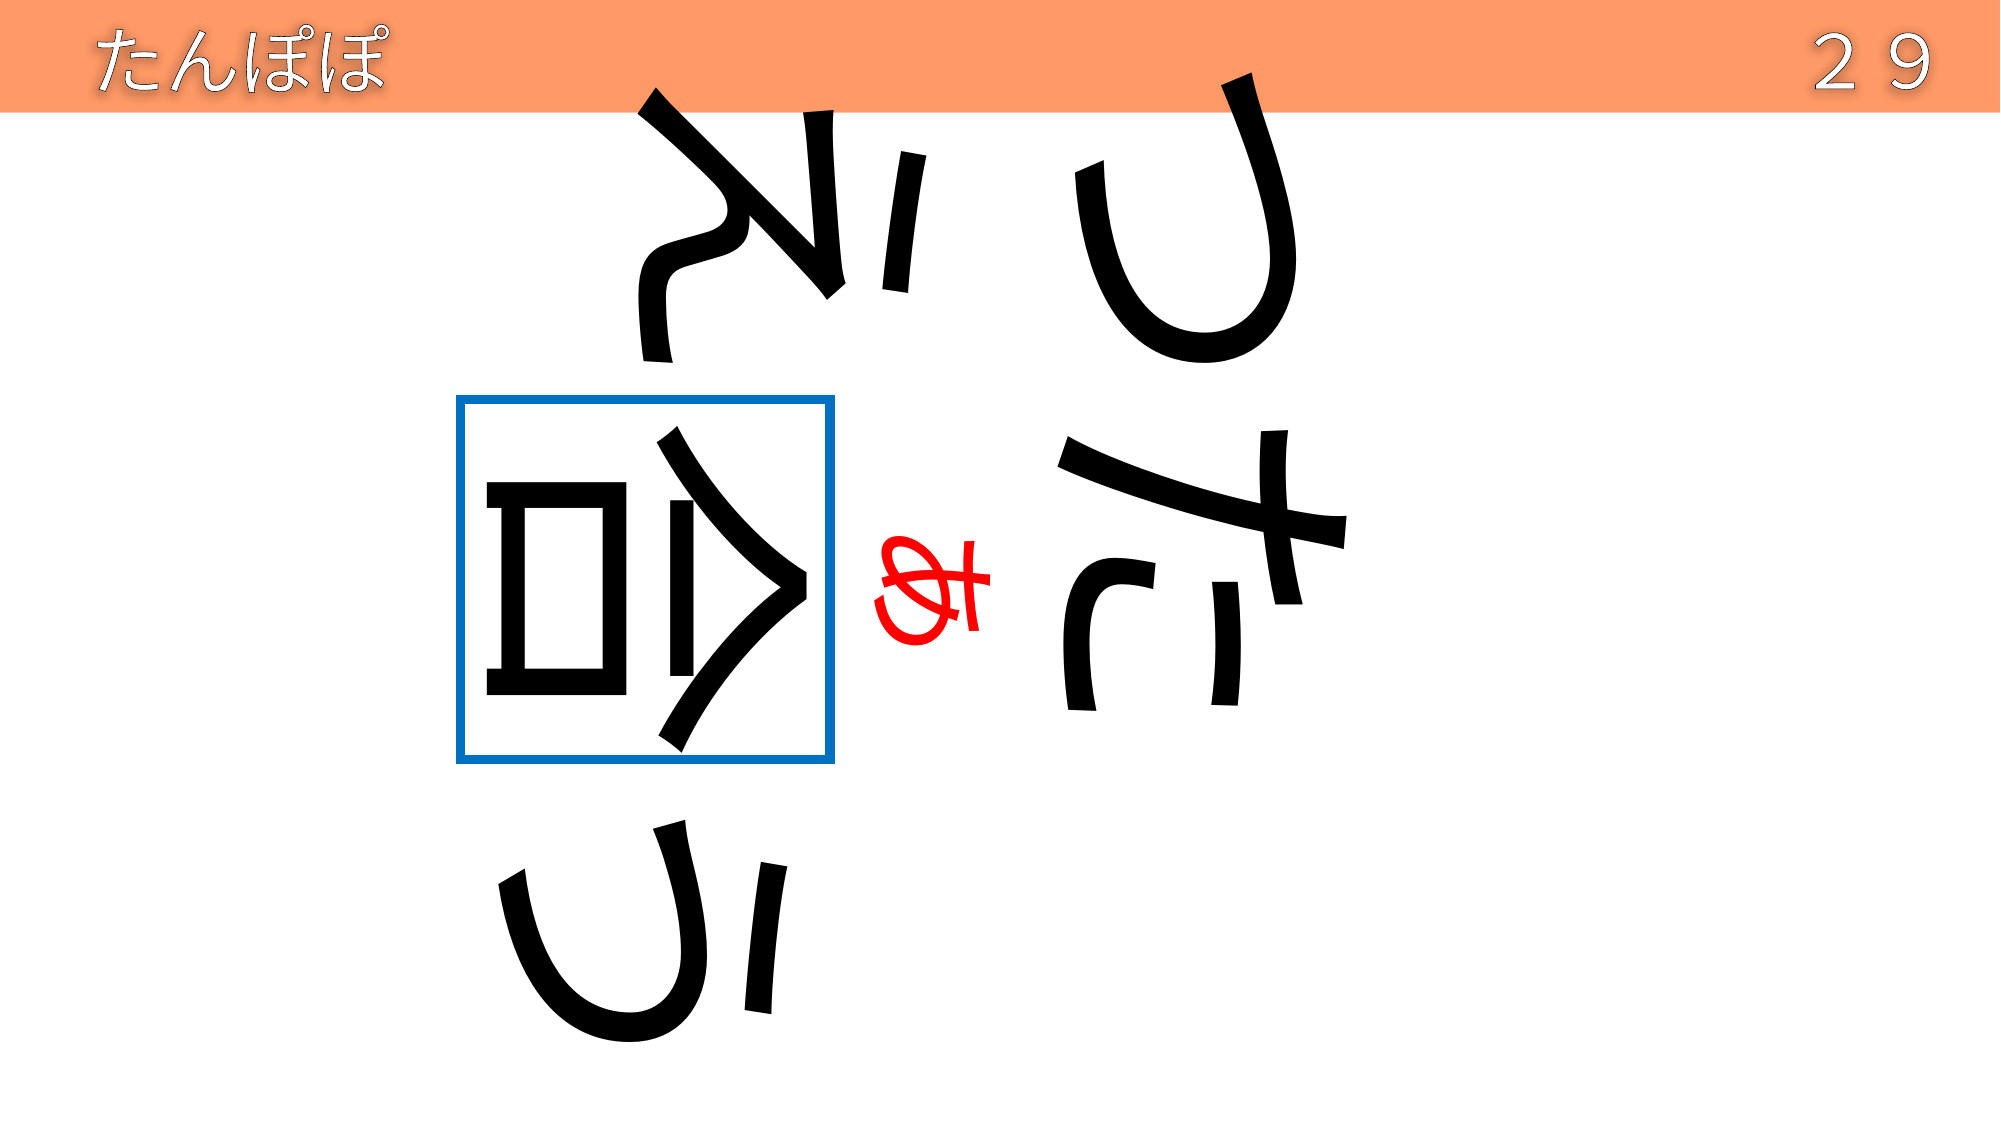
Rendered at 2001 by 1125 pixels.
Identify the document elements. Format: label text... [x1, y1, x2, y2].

text_box [0, 0, 2000, 113]
text_box たんぽぽ [75, 6, 1020, 112]
text_box つたえ [973, 32, 1426, 1093]
text_box ２９ [1782, 6, 1963, 112]
text_box [459, 399, 831, 760]
text_box あ [872, 506, 973, 661]
text_box 合う [419, 399, 872, 1125]
